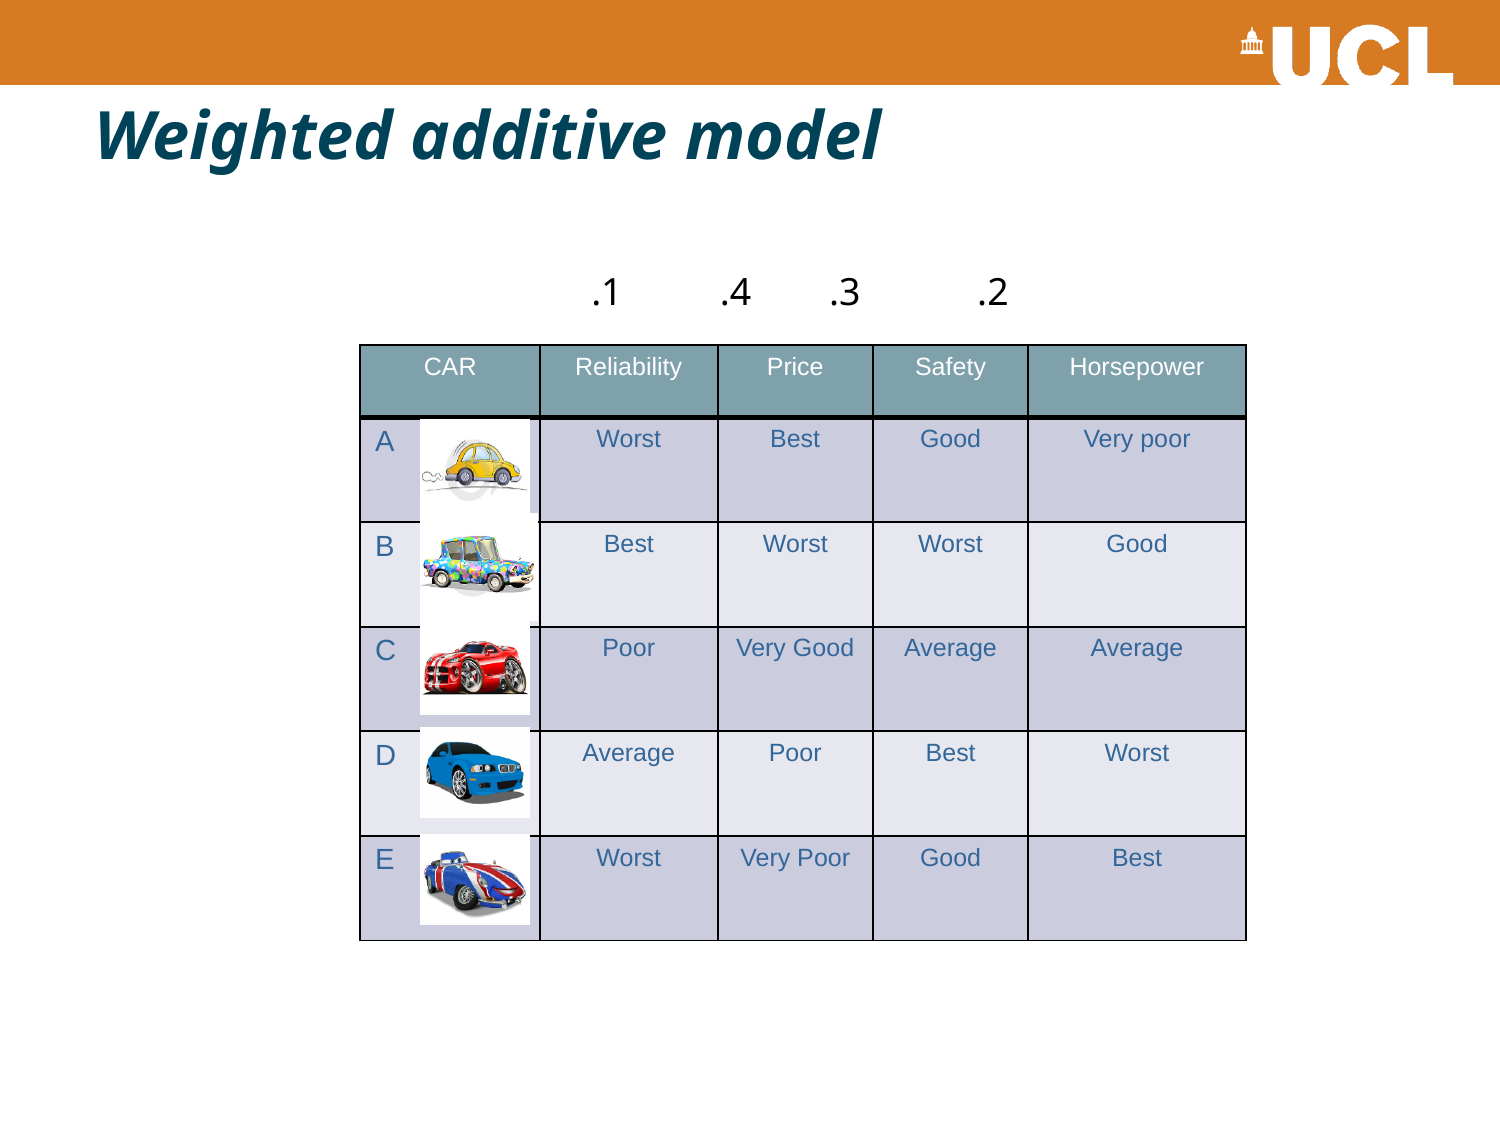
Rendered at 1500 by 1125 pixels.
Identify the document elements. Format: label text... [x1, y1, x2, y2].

picture [0, 0, 1500, 85]
table_cell Best [541, 523, 717, 626]
table_cell Good [874, 837, 1027, 940]
table_cell Best [1029, 837, 1245, 940]
table_cell Worst [541, 420, 717, 521]
table_cell Good [874, 420, 1027, 521]
table_cell D [361, 732, 420, 835]
title Weighted additive model [79, 84, 1430, 140]
table_cell B [361, 523, 420, 626]
table_header Safety [874, 346, 1027, 415]
table_cell Average [874, 628, 1027, 730]
text_box .1 .4 .3 .2 [537, 260, 1235, 321]
table_cell Very Poor [719, 837, 872, 940]
table_cell Very Good [719, 628, 872, 730]
table_cell Good [1029, 523, 1245, 626]
table_cell Worst [874, 523, 1027, 626]
table_cell C [361, 628, 420, 730]
table_header Price [719, 346, 872, 415]
table_cell Best [719, 420, 872, 521]
table_header Reliability [541, 346, 717, 415]
table_cell A [361, 420, 420, 521]
table_cell Poor [541, 628, 717, 730]
table_cell Poor [719, 732, 872, 835]
table_cell Average [1029, 628, 1245, 730]
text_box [420, 419, 538, 925]
table_cell Worst [1029, 732, 1245, 835]
table_cell Average [541, 732, 717, 835]
table_header CAR [361, 346, 539, 415]
table_cell Worst [541, 837, 717, 940]
table_cell Best [874, 732, 1027, 835]
table_cell Worst [719, 523, 872, 626]
table_cell E [361, 837, 539, 940]
table_cell Very poor [1029, 420, 1245, 521]
table_header Horsepower [1029, 346, 1245, 415]
